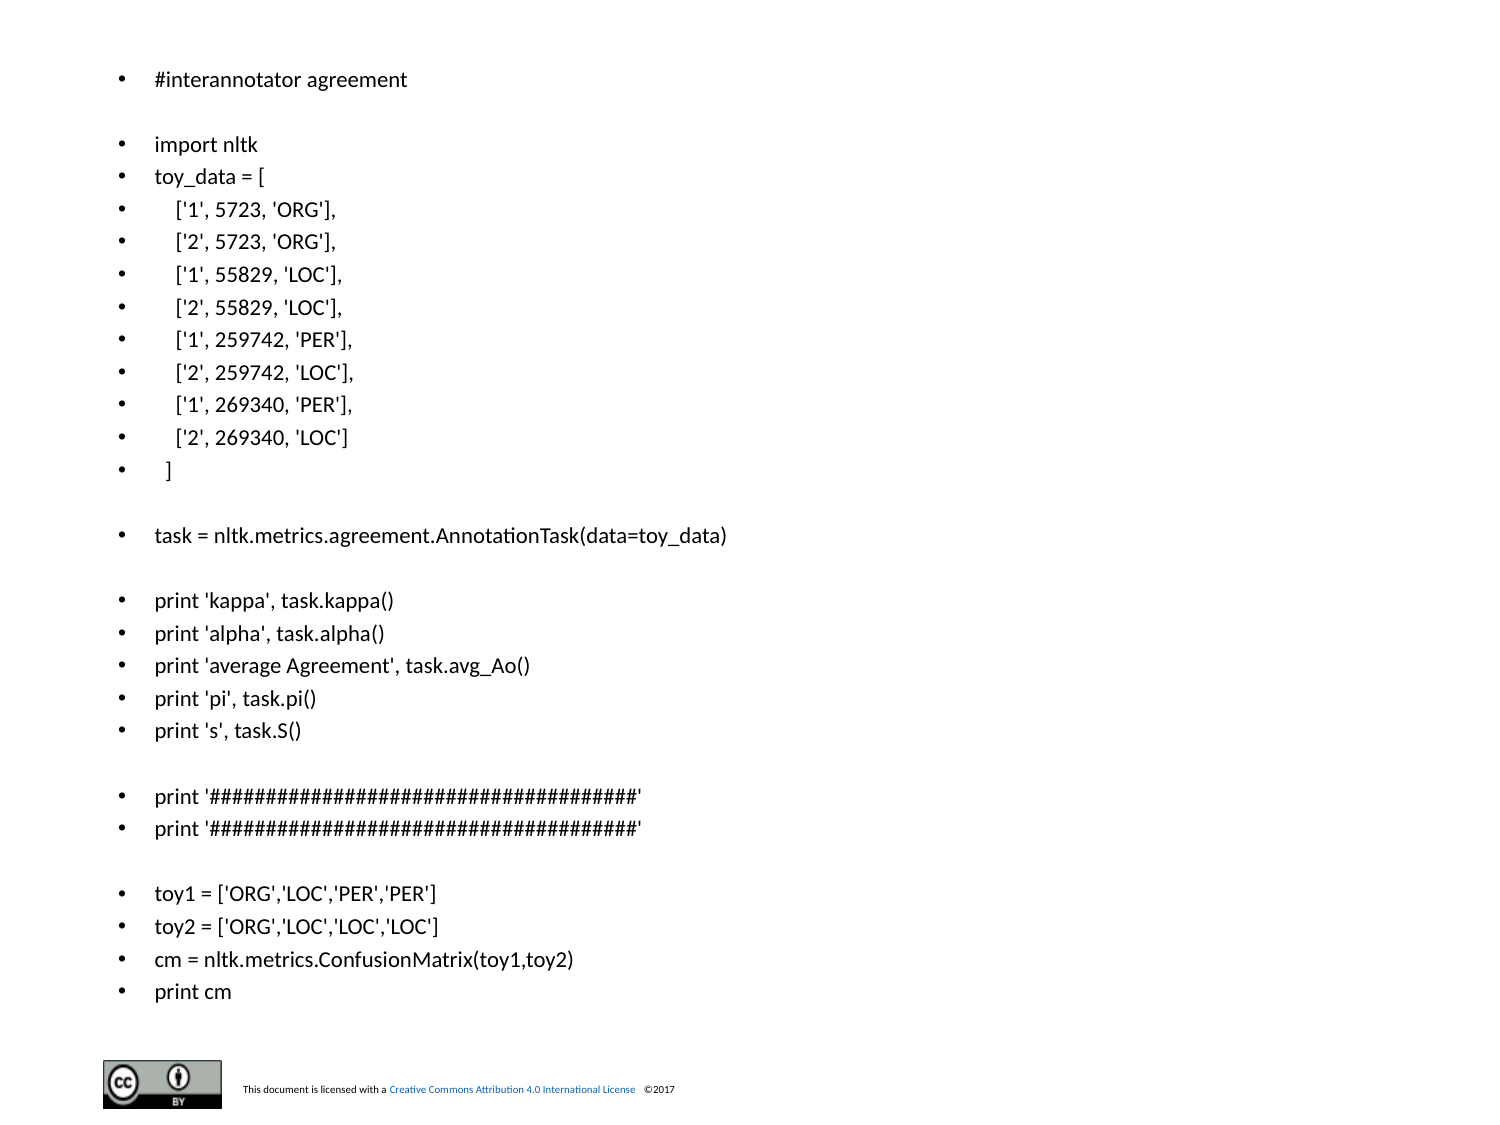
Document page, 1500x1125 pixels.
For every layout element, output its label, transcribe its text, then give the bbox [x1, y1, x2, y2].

picture [103, 1060, 222, 1109]
list #interannotator agreement import nltk toy_data = [ ['1', 5723, 'ORG'], ['2', 5723, 'ORG'], ['1', 55829, 'LOC'], ['2', 55829, 'LOC'], ['1', 259742, 'PER'], ['2', 259742, 'LOC'], ['1', 269340, 'PER'], ['2', 269340, 'LOC'] ] task = nltk.metrics.agreement.AnnotationTask(data=toy_data) print 'kappa', task.kappa() print 'alpha', task.alpha() print 'average Agreement', task.avg_Ao() print 'pi', task.pi() print 's', task.S() print '######################################' print '######################################' toy1 = ['ORG','LOC','PER','PER'] toy2 = ['ORG','LOC','LOC','LOC'] cm = nltk.metrics.ConfusionMatrix(toy1,toy2) print cm [103, 59, 1397, 1014]
